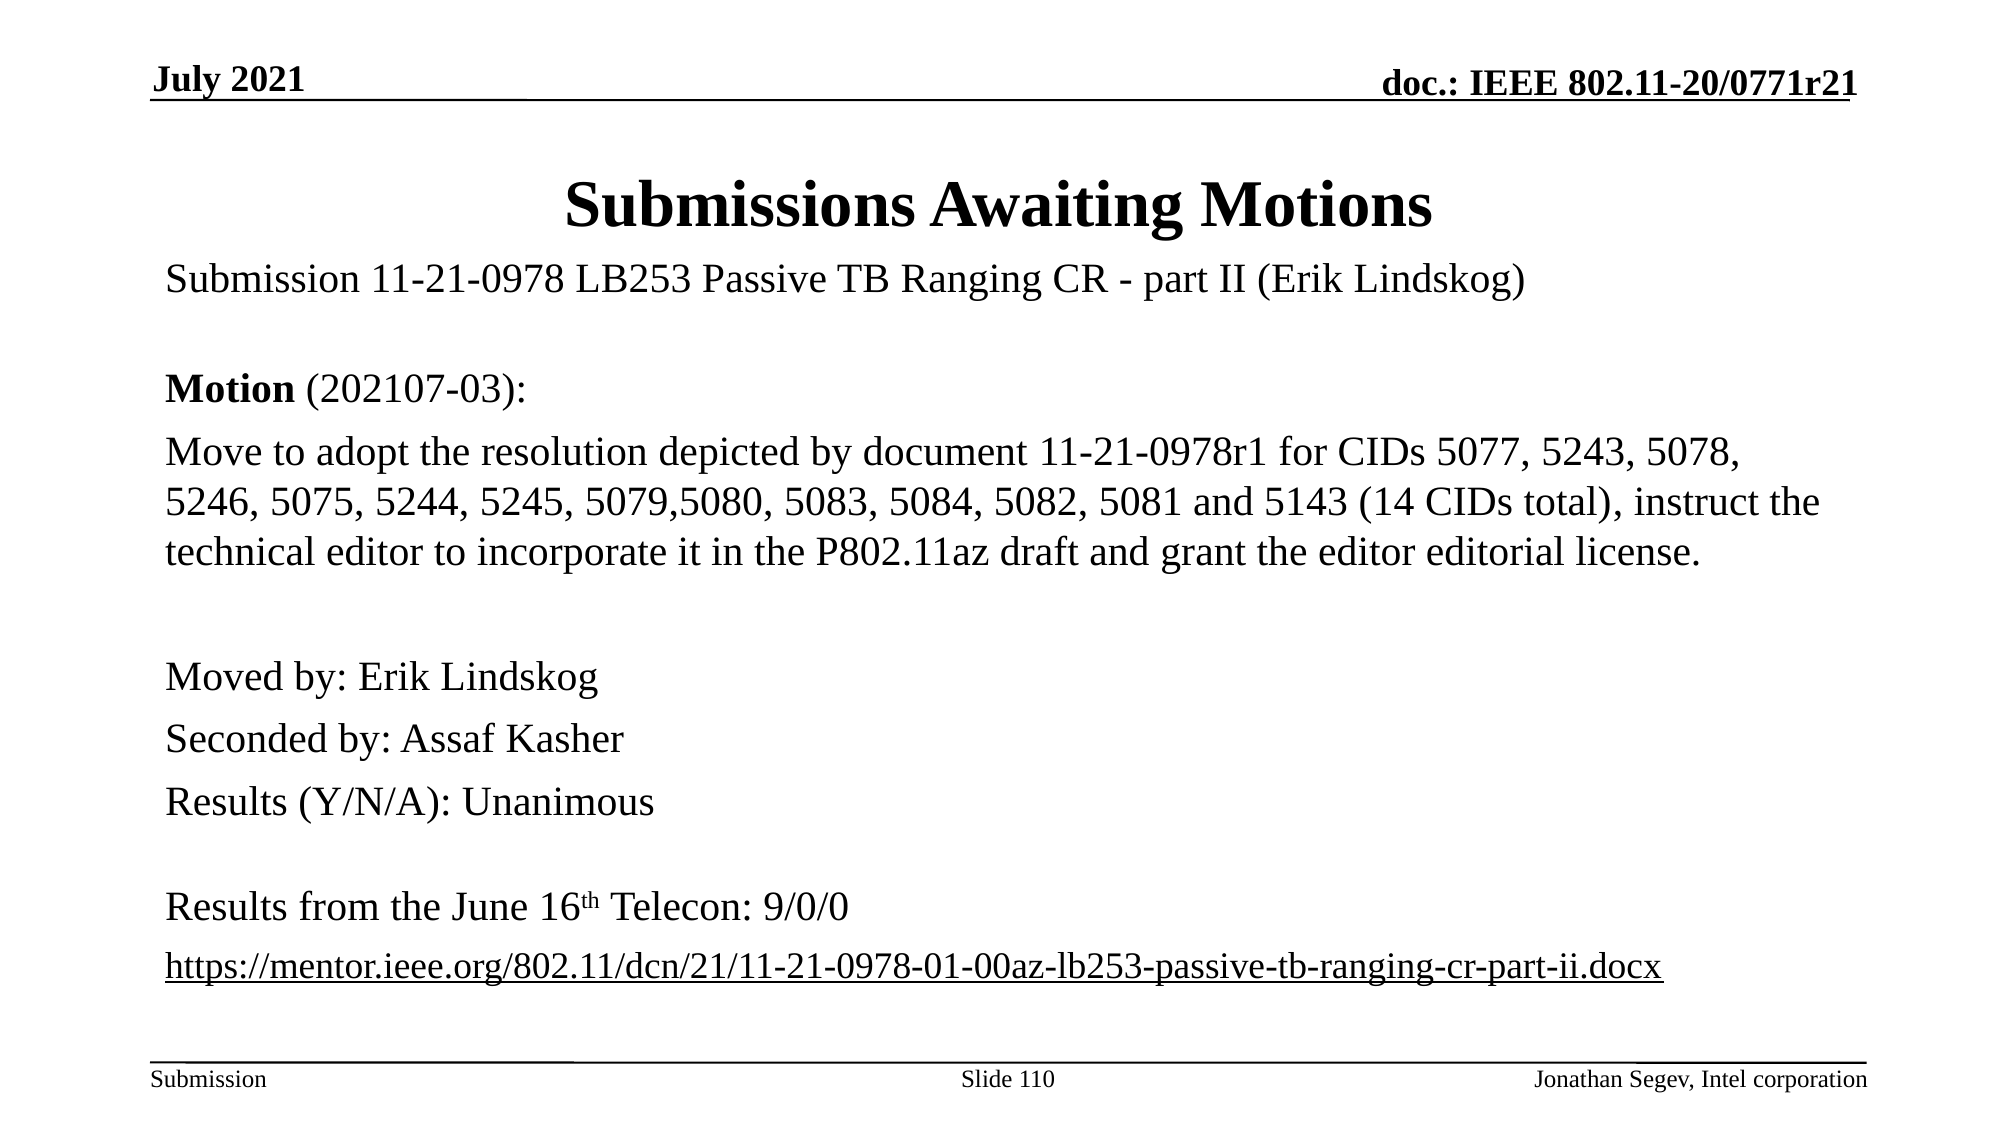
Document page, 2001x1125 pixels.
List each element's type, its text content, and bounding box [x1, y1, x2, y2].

list Submission 11-21-0978 LB253 Passive TB Ranging CR - part II (Erik Lindskog) Motion (202107-03): Move to adopt the resolution depicted by document 11-21-0978r1 for CIDs 5077, 5243, 5078, 5246, 5075, 5244, 5245, 5079,5080, 5083, 5084, 5082, 5081 and 5143 (14 CIDs total), instruct the technical editor to incorporate it in the P802.11az draft and grant the editor editorial license. Moved by: Erik Lindskog Seconded by: Assaf Kasher Results (Y/N/A): Unanimous Results from the June 16th Telecon: 9/0/0 https://mentor.ieee.org/802.11/dcn/21/11-21-0978-01-00az-lb253-passive-tb-ranging-cr-part-ii.docx [149, 243, 1850, 1000]
footer Jonathan Segev, Intel corporation [1171, 1061, 1869, 1093]
title Submissions Awaiting Motions [149, 112, 1850, 243]
slide_number Slide 110 [950, 1061, 1067, 1123]
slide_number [152, 54, 563, 100]
